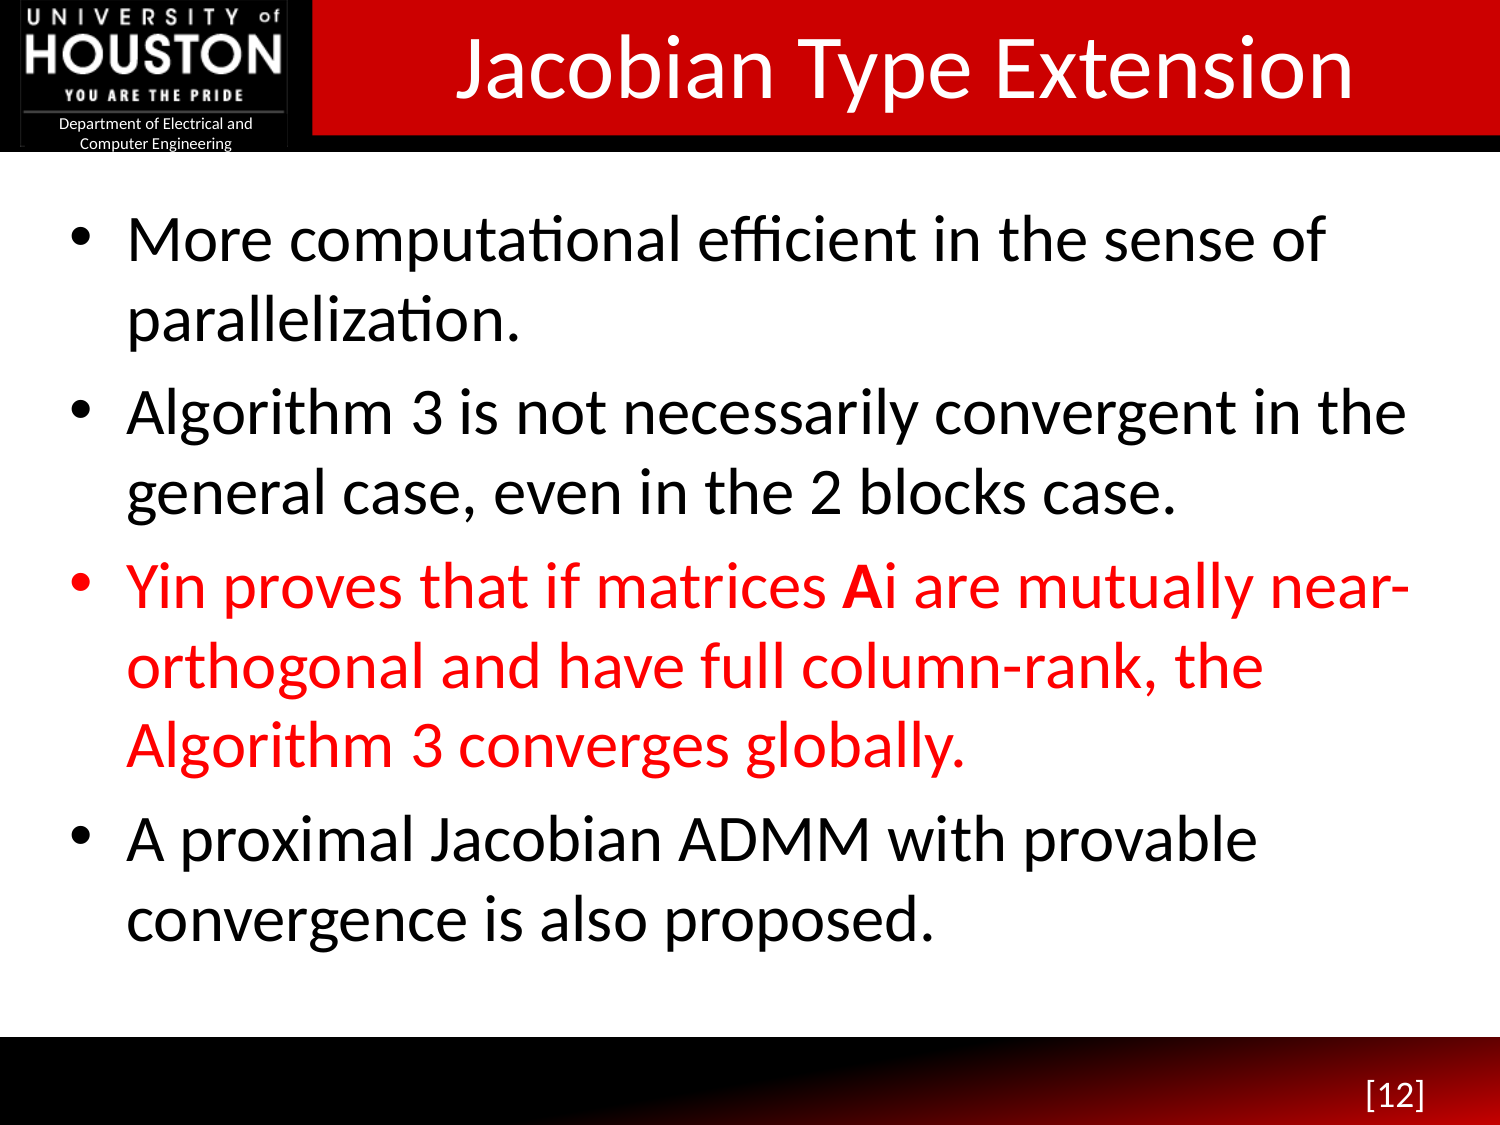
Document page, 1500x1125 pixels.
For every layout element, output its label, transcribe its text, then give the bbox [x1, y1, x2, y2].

title Jacobian Type Extension [312, 0, 1500, 96]
slide_number [12] [1350, 1062, 1450, 1113]
list More computational efficient in the sense of parallelization. Algorithm 3 is not necessarily convergent in the general case, even in the 2 blocks case. Yin proves that if matrices Ai are mutually near-orthogonal and have full column-rank, the Algorithm 3 converges globally. A proximal Jacobian ADMM with provable convergence is also proposed. [55, 187, 1438, 1038]
picture [20, 0, 288, 147]
